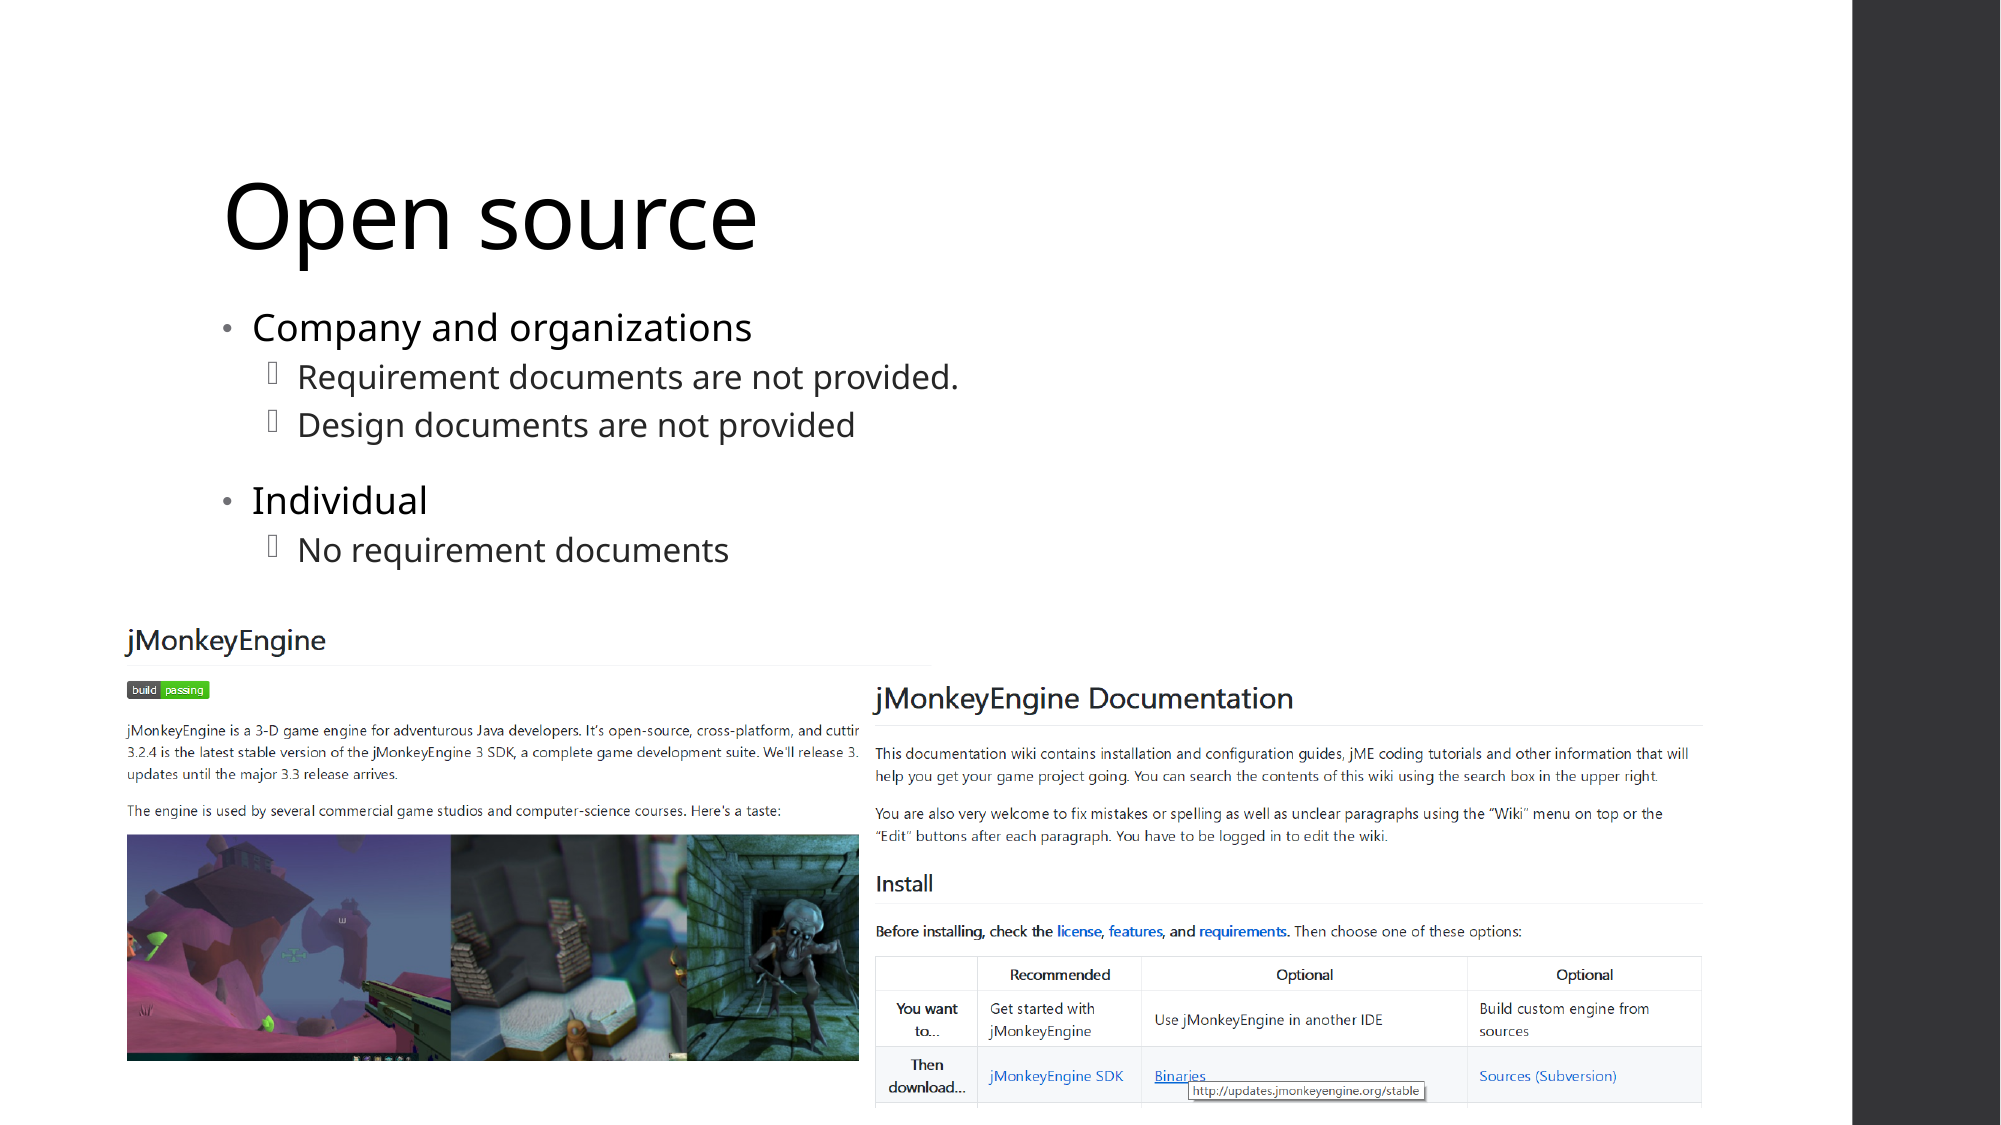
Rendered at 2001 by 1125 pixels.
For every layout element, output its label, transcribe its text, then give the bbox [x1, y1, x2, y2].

title Open source [206, 60, 1797, 278]
list Company and organizations Requirement documents are not provided. Design documents are not provided Individual No requirement documents [206, 299, 1617, 671]
picture [104, 616, 1720, 1108]
